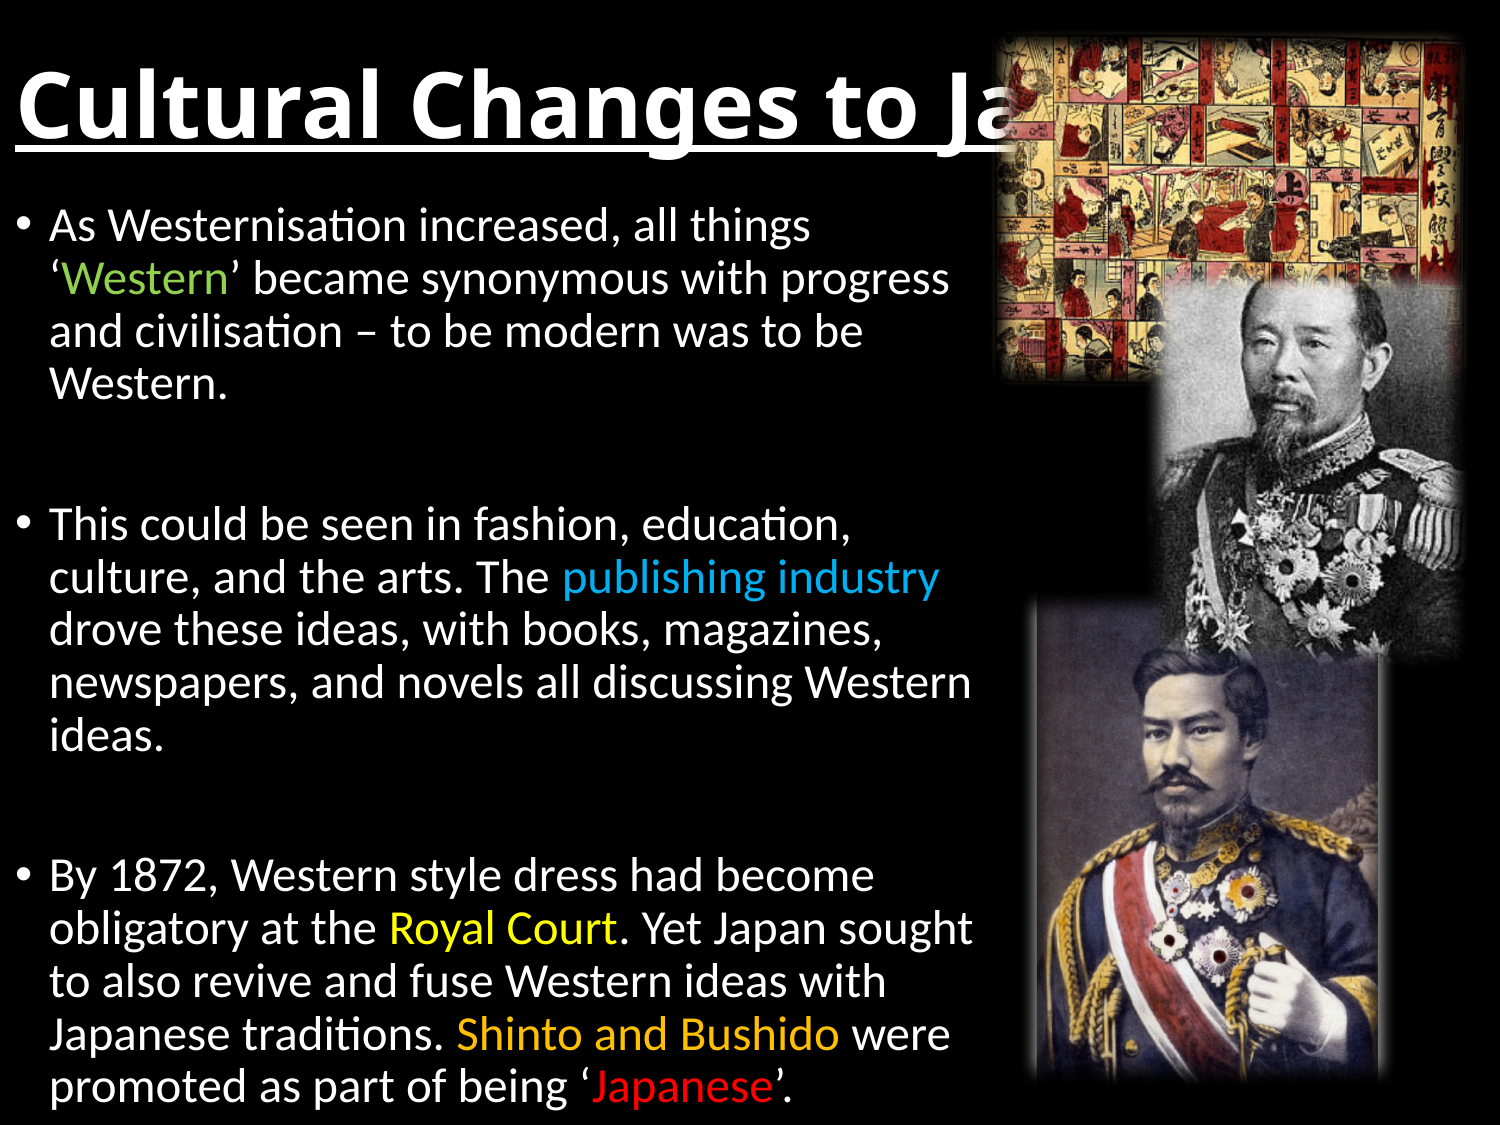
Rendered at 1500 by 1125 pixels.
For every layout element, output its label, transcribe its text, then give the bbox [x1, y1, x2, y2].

list As Westernisation increased, all things ‘Western’ became synonymous with progress and civilisation – to be modern was to be Western. This could be seen in fashion, education, culture, and the arts. The publishing industry drove these ideas, with books, magazines, newspapers, and novels all discussing Western ideas. By 1872, Western style dress had become obligatory at the Royal Court. Yet Japan sought to also revive and fuse Western ideas with Japanese traditions. Shinto and Bushido were promoted as part of being ‘Japanese’. [0, 192, 1029, 1125]
title Cultural Changes to Japan [0, 0, 1500, 218]
picture [987, 27, 1471, 1089]
